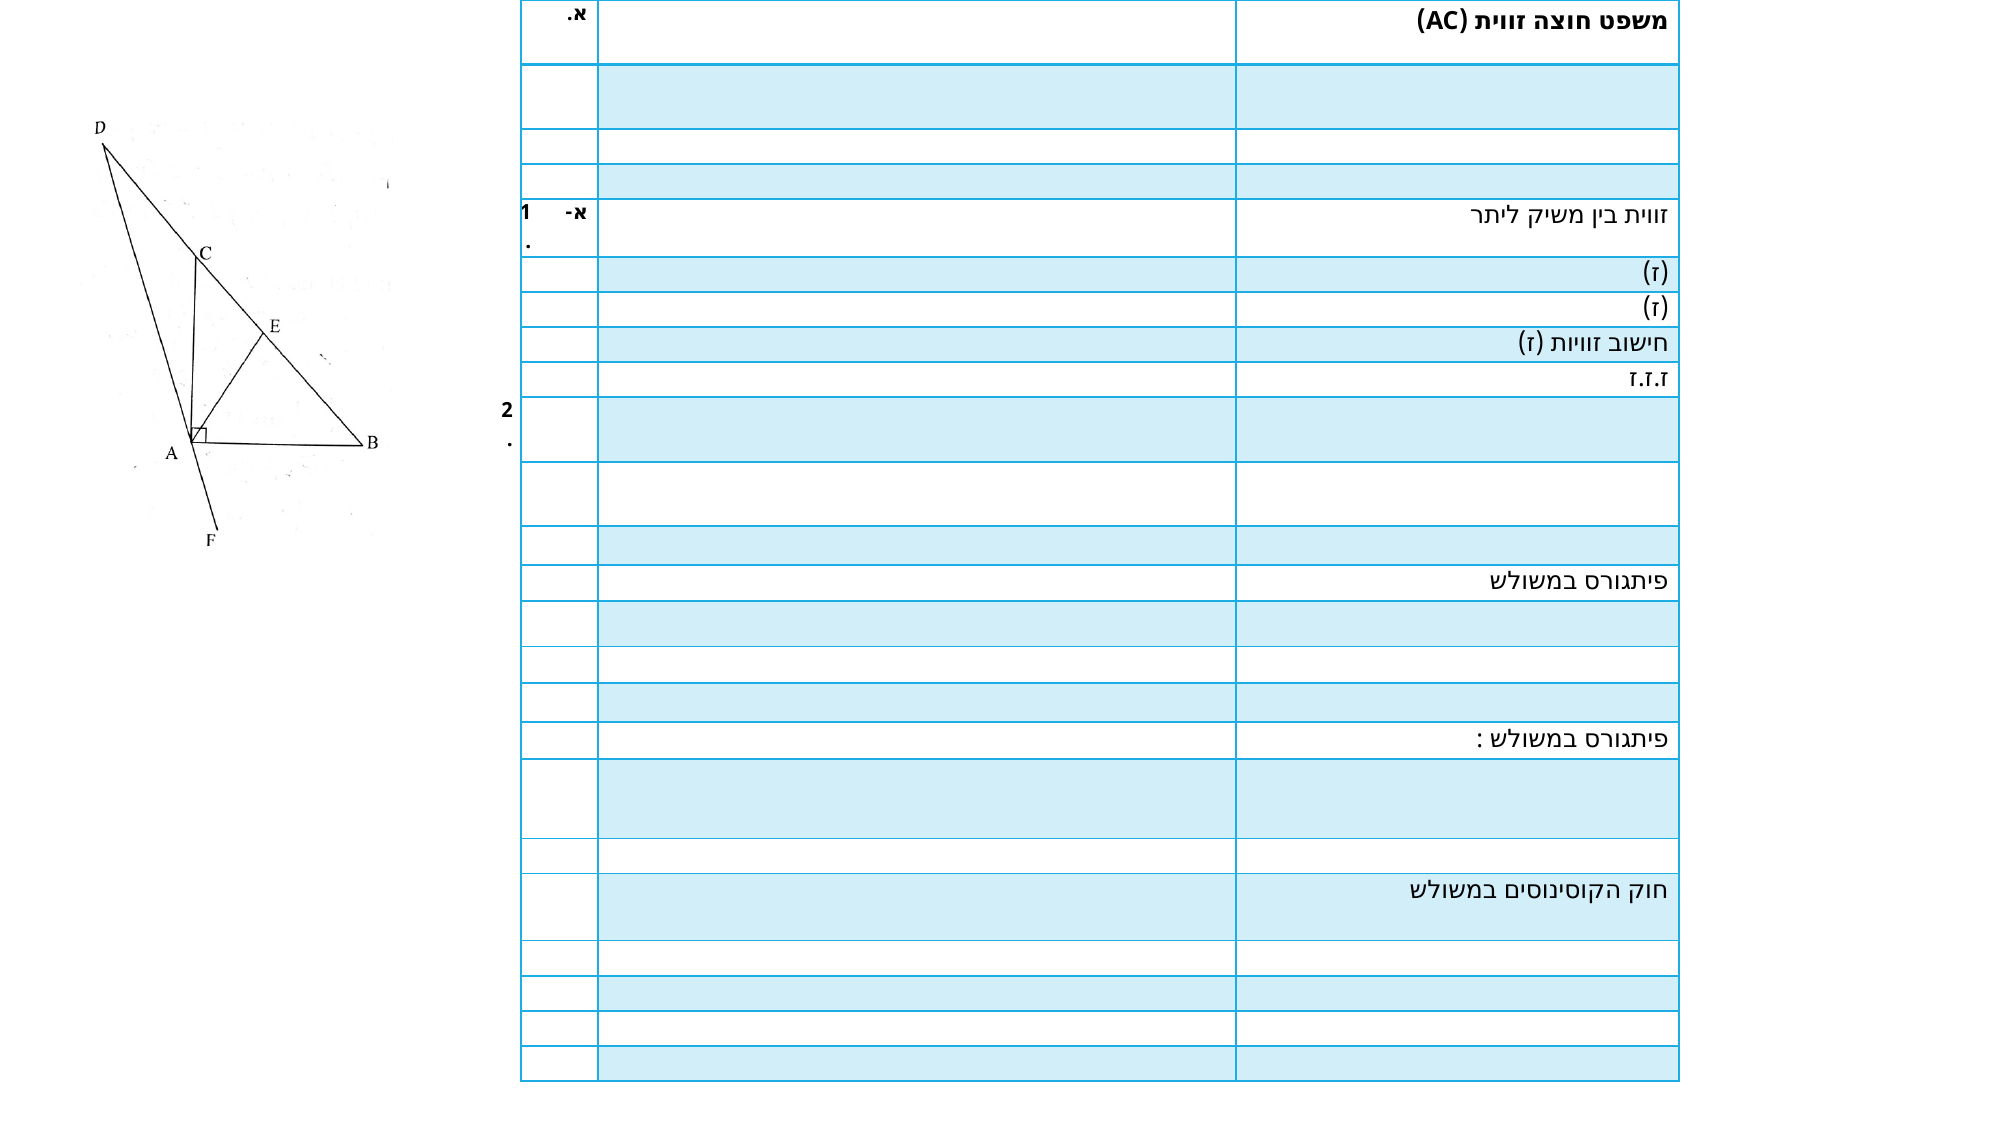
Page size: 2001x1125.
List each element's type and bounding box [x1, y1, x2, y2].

picture [79, 114, 393, 548]
